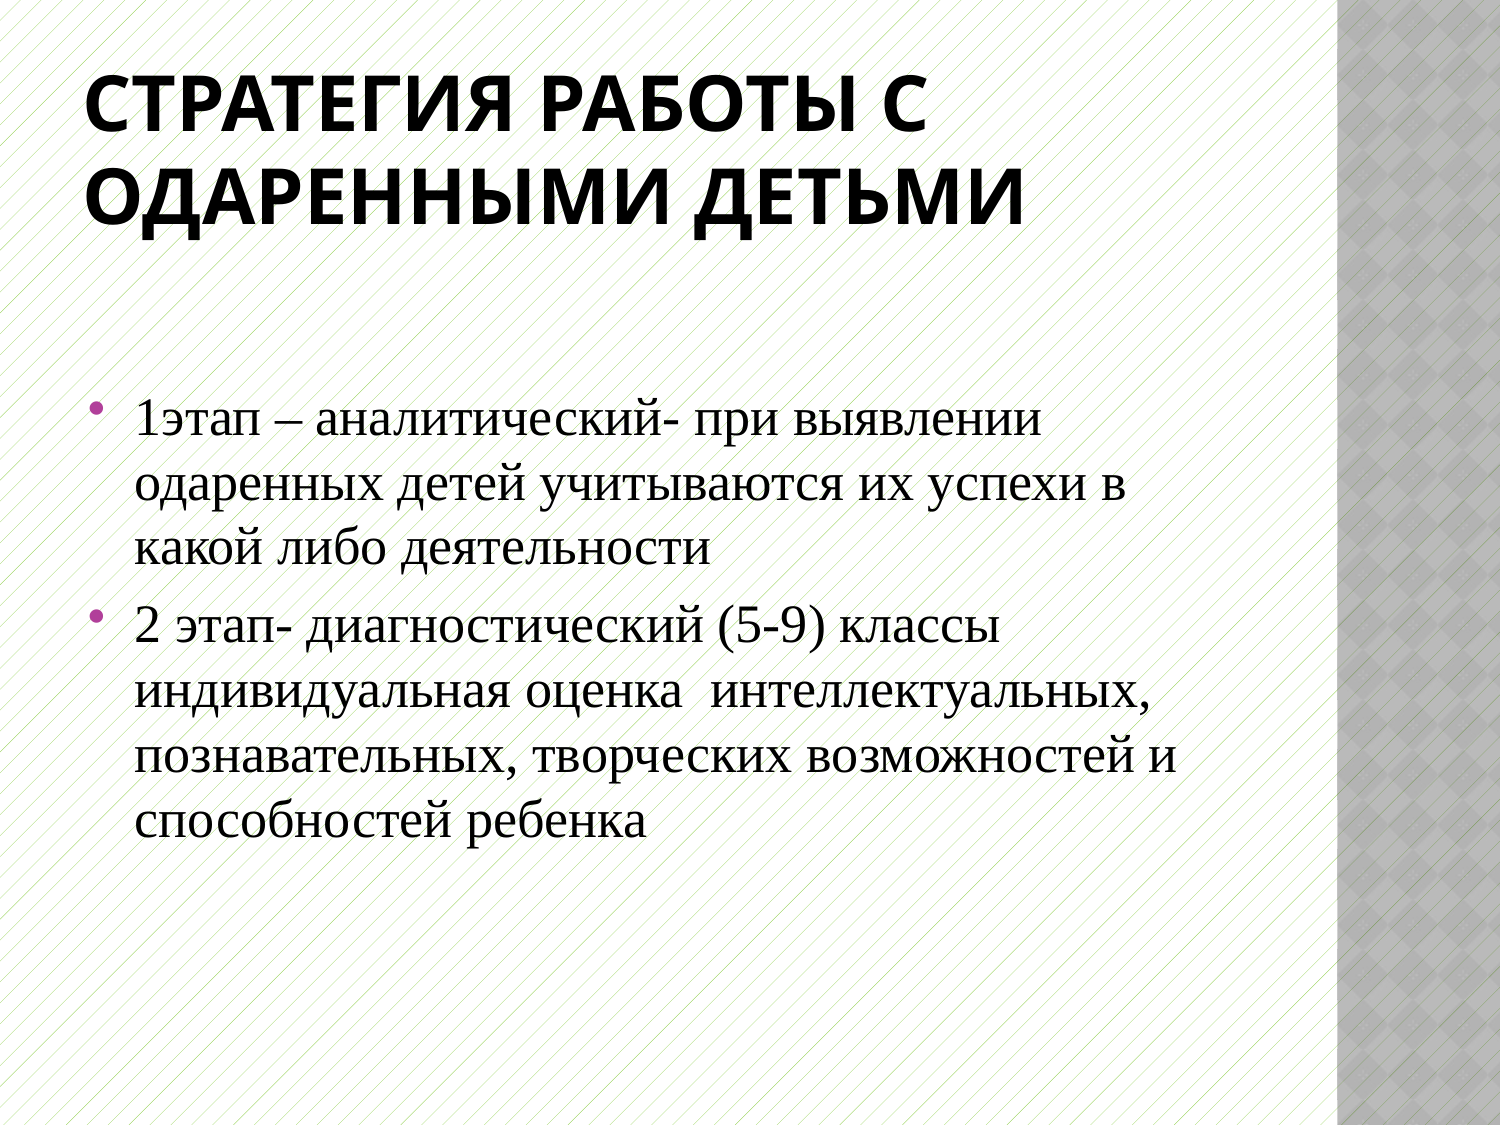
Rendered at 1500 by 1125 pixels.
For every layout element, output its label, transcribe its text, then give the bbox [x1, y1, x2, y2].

list 1этап – аналитический- при выявлении одаренных детей учитываются их успехи в какой либо деятельности 2 этап- диагностический (5-9) классы индивидуальная оценка интеллектуальных, познавательных, творческих возможностей и способностей ребенка [75, 373, 1263, 1059]
title Стратегия работы с одаренными детьми [75, 52, 1263, 240]
